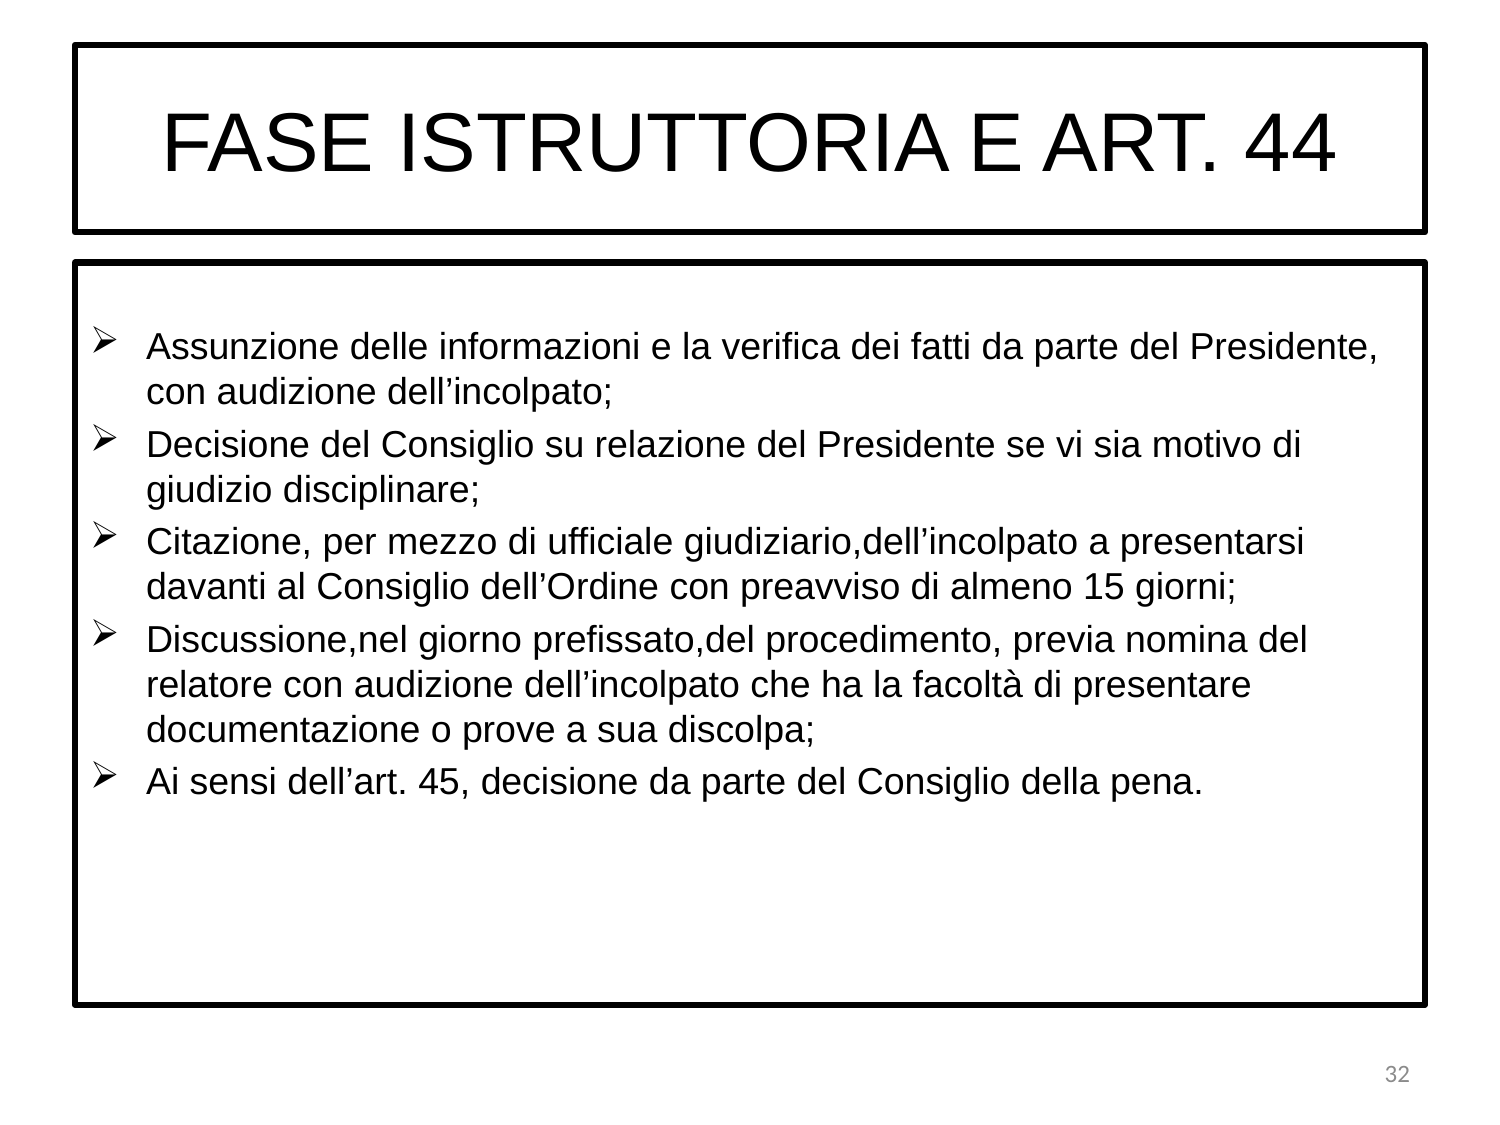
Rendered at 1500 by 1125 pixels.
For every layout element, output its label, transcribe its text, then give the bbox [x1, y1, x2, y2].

text_box <numero> [1074, 1042, 1425, 1103]
text_box FASE ISTRUTTORIA E ART. 44 [75, 45, 1425, 233]
text_box Assunzione delle informazioni e la verifica dei fatti da parte del Presidente, con audizione dell’incolpato; Decisione del Consiglio su relazione del Presidente se vi sia motivo di giudizio disciplinare; Citazione, per mezzo di ufficiale giudiziario,dell’incolpato a presentarsi davanti al Consiglio dell’Ordine con preavviso di almeno 15 giorni; Discussione,nel giorno prefissato,del procedimento, previa nomina del relatore con audizione dell’incolpato che ha la facoltà di presentare documentazione o prove a sua discolpa; Ai sensi dell’art. 45, decisione da parte del Consiglio della pena. [75, 262, 1425, 1005]
